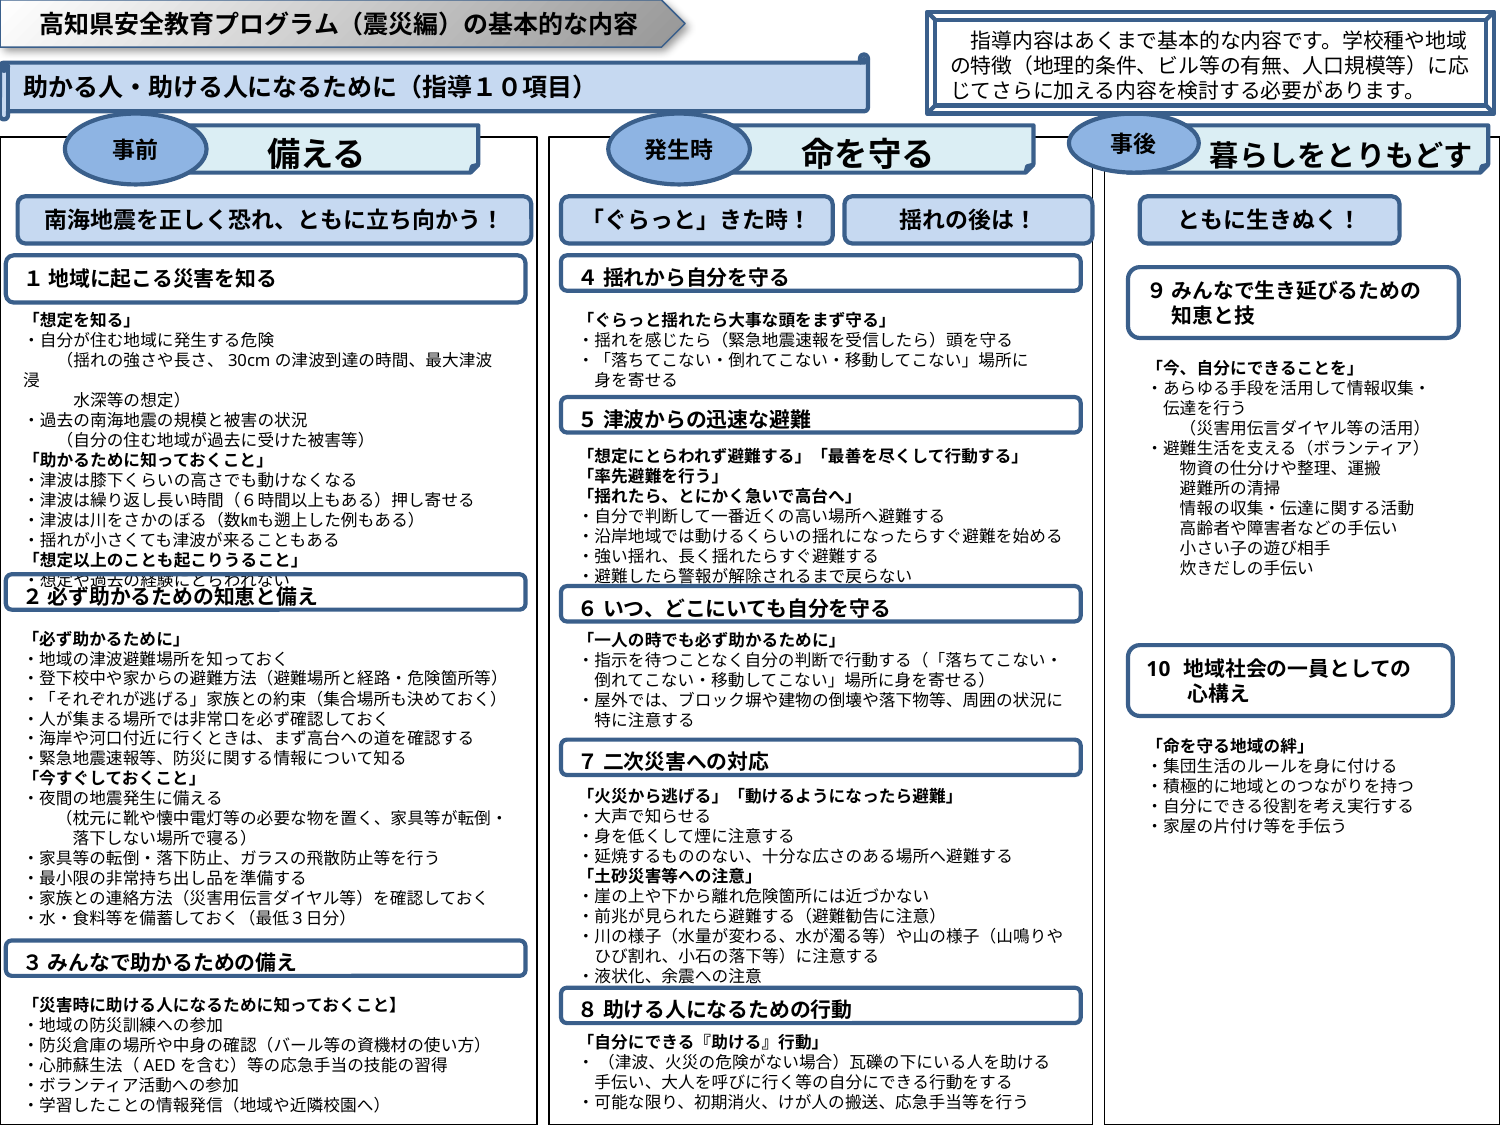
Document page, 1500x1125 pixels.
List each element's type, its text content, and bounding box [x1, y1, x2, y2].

text_box ９ みんなで生き延びるための 知恵と技 「今、自分にできることを」 ・あらゆる手段を活用して情報収集・ 伝達を行う （災害用伝言ダイヤル等の活用） ・避難生活を支える（ボランティア） 物資の仕分けや整理、運搬 避難所の清掃 情報の収集・伝達に関する活動 高齢者や障害者などの手伝い 小さい子の遊び相手 炊きだしの手伝い [1125, 265, 1461, 341]
text_box 南海地震を正しく恐れ、ともに立ち向かう！ [15, 194, 534, 246]
text_box ４ 揺れから自分を守る 「ぐらっと揺れたら大事な頭をまず守る」 ・揺れを感じたら（緊急地震速報を受信したら）頭を守る ・「落ちてこない・倒れてこない・移動してこない」場所に 身を寄せる [558, 253, 1083, 293]
text_box [547, 135, 1095, 1125]
text_box 発生時 [606, 111, 753, 187]
text_box ７ 二次災害への対応 「火災から逃げる」「動けるようになったら避難」 ・大声で知らせる ・身を低くして煙に注意する ・延焼するもののない、十分な広さのある場所へ避難する 「土砂災害等への注意」 ・崖の上や下から離れ危険箇所には近づかない ・前兆が見られたら避難する（避難勧告に注意） ・川の様子（水量が変わる、水が濁る等）や山の様子（山鳴りや ひび割れ、小石の落下等）に注意する ・液状化、余震への注意 [558, 737, 1083, 778]
text_box ６ いつ、どこにいても自分を守る 「一人の時でも必ず助かるために」 ・指示を待つことなく自分の判断で行動する（「落ちてこない・ 倒れてこない・移動してこない」場所に身を寄せる） ・屋外では、ブロック塀や建物の倒壊や落下物等、周囲の状況に 特に注意する [558, 583, 1083, 624]
text_box 暮らしをとりもどす [1149, 123, 1491, 175]
text_box ２ 必ず助かるための知恵と備え 「必ず助かるために」 ・地域の津波避難場所を知っておく ・登下校中や家からの避難方法（避難場所と経路・危険箇所等） ・「それぞれが逃げる」家族との約束（集合場所も決めておく） ・人が集まる場所では非常口を必ず確認しておく ・海岸や河口付近に行くときは、まず高台への道を確認する ・緊急地震速報等、防災に関する情報について知る 「今すぐしておくこと」 ・夜間の地震発生に備える （枕元に靴や懐中電灯等の必要な物を置く、家具等が転倒・ 落下しない場所で寝る） ・家具等の転倒・落下防止、ガラスの飛散防止等を行う ・最小限の非常持ち出し品を準備する ・家族との連絡方法（災害用伝言ダイヤル等）を確認しておく ・水・食料等を備蓄しておく（最低３日分） [3, 572, 528, 612]
text_box 「ぐらっと」きた時！ [558, 194, 835, 246]
text_box １ 地域に起こる災害を知る 「想定を知る」 ・自分が住む地域に発生する危険 （揺れの強さや長さ、30cmの津波到達の時間、最大津波浸 水深等の想定） ・過去の南海地震の規模と被害の状況 （自分の住む地域が過去に受けた被害等） 「助かるために知っておくこと」 ・津波は膝下くらいの高さでも動けなくなる ・津波は繰り返し長い時間（６時間以上もある）押し寄せる ・津波は川をさかのぼる（数㎞も遡上した例もある） ・揺れが小さくても津波が来ることもある 「想定以上のことも起こりうること」 ・想定や過去の経験にとらわれない [3, 253, 528, 305]
text_box 指導内容はあくまで基本的な内容です。学校種や地域の特徴（地理的条件、ビル等の有無、人口規模等）に応じてさらに加える内容を検討する必要があります。 [925, 10, 1496, 116]
text_box 事後 [1066, 116, 1201, 175]
text_box 揺れの後は！ [842, 194, 1095, 246]
text_box [0, 135, 539, 1125]
text_box ５ 津波からの迅速な避難 「想定にとらわれず避難する」「最善を尽くして行動する」 「率先避難を行う」 「揺れたら、とにかく急いで高台へ」 ・自分で判断して一番近くの高い場所へ避難する ・沿岸地域では動けるくらいの揺れになったらすぐ避難を始める ・強い揺れ、長く揺れたらすぐ避難する ・避難したら警報が解除されるまで戻らない [558, 394, 1083, 435]
text_box ３ みんなで助かるための備え 「災害時に助ける人になるために知っておくこと】 ・地域の防災訓練への参加 ・防災倉庫の場所や中身の確認（バール等の資機材の使い方） ・心肺蘇生法（AEDを含む）等の応急手当の技能の習得 ・ボランティア活動への参加 ・学習したことの情報発信（地域や近隣校園へ） [3, 938, 528, 978]
text_box 地域社会の一員としての 心構え 「命を守る地域の絆」 ・集団生活のルールを身に付ける ・積極的に地域とのつながりを持つ ・自分にできる役割を考え実行する ・家屋の片付け等を手伝う [1125, 643, 1455, 719]
text_box 助かる人・助ける人になるために（指導１０項目） [0, 52, 871, 122]
text_box 高知県安全教育プログラム（震災編）の基本的な内容 [0, 0, 688, 50]
text_box ともに生きぬく！ [1137, 194, 1402, 246]
text_box [1102, 135, 1500, 1125]
text_box 備える [191, 123, 481, 175]
text_box 命を守る [734, 123, 1036, 175]
text_box 事前 [62, 111, 209, 187]
text_box ８ 助ける人になるための行動 「自分にできる『助ける』行動」 ・ （津波、火災の危険がない場合）瓦礫の下にいる人を助ける 手伝い、大人を呼びに行く等の自分にできる行動をする ・可能な限り、初期消火、けが人の搬送、応急手当等を行う [558, 985, 1083, 1026]
